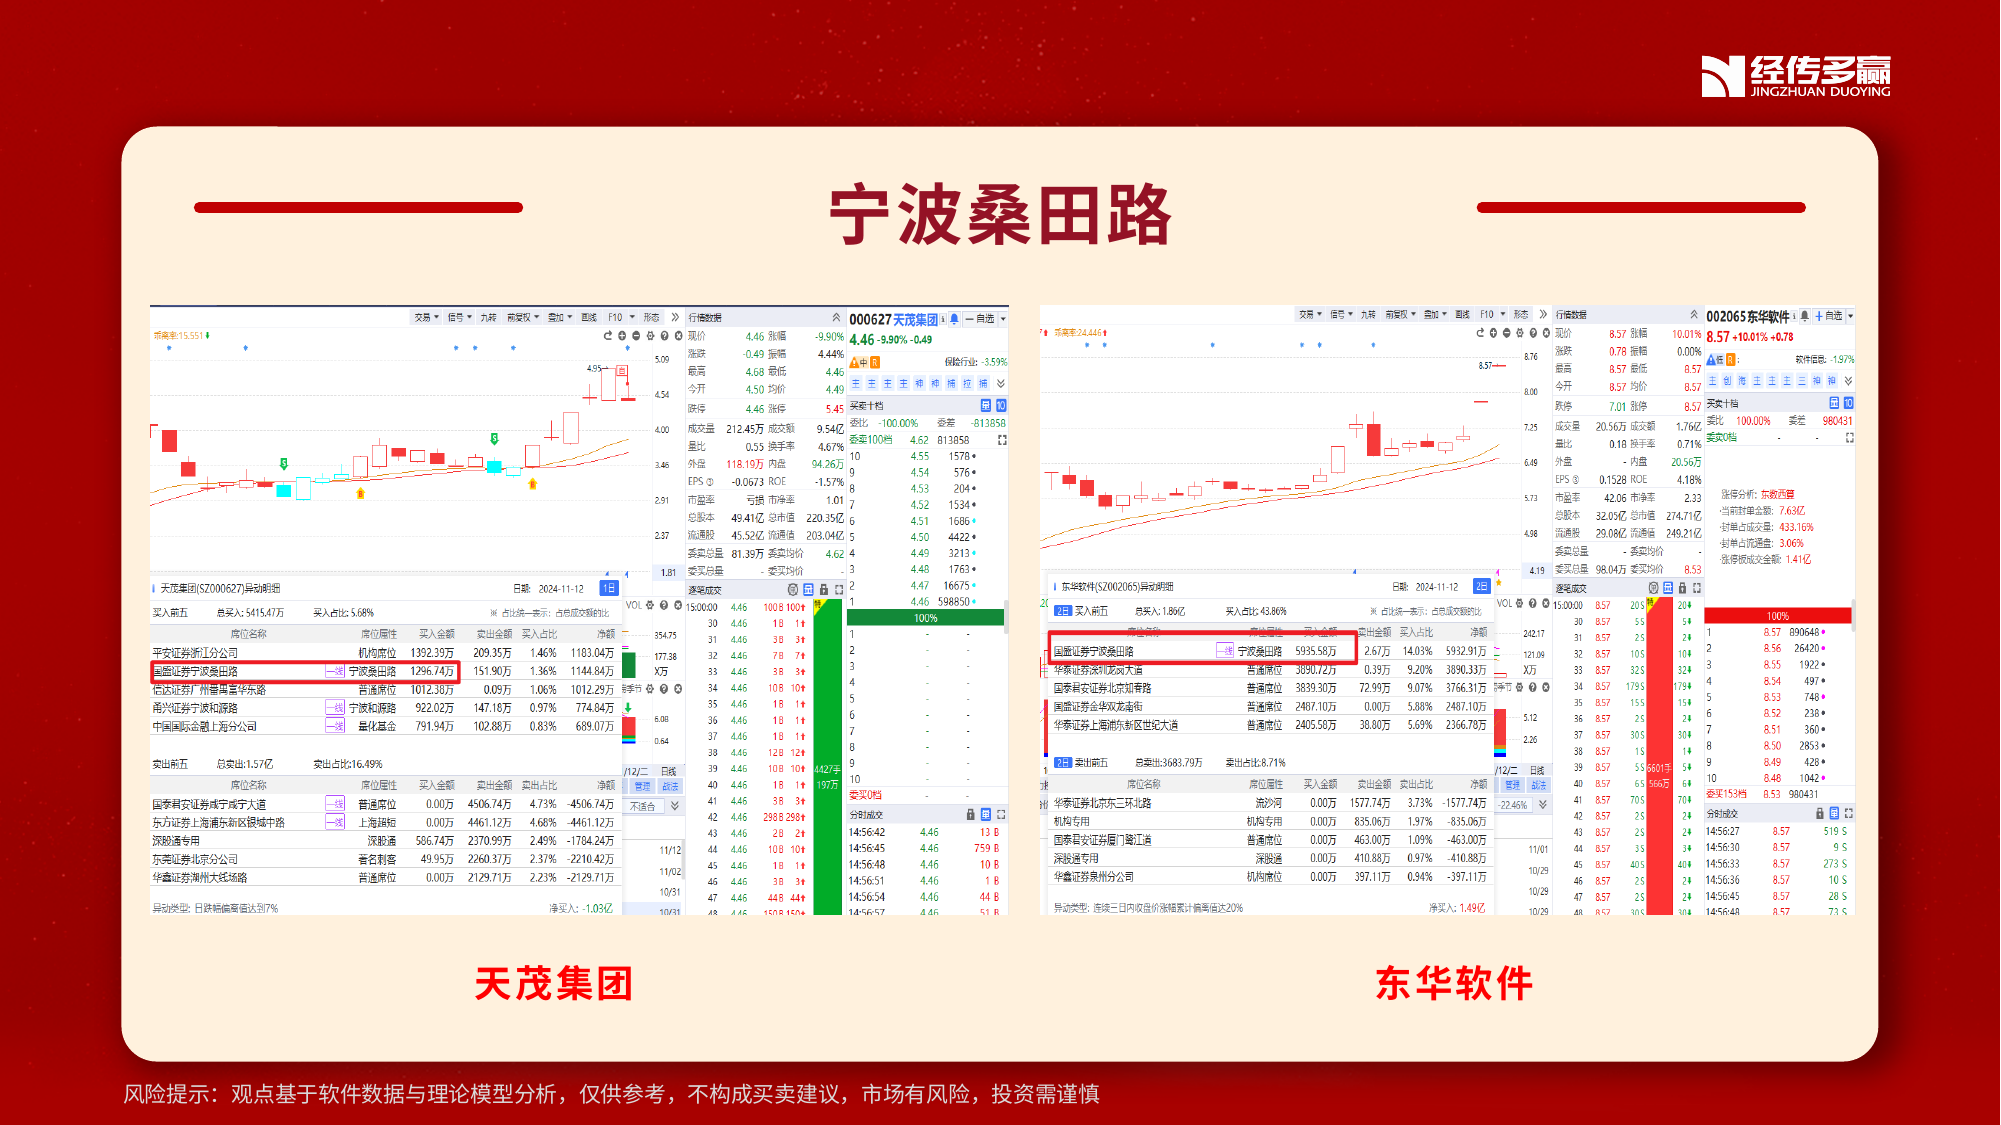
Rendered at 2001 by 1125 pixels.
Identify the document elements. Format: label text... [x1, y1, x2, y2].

picture [0, 0, 2000, 1125]
text_box 天茂集团 [182, 939, 860, 1016]
list 宁波桑田路 [540, 150, 1460, 259]
text_box 东华软件 [1082, 939, 1760, 1016]
